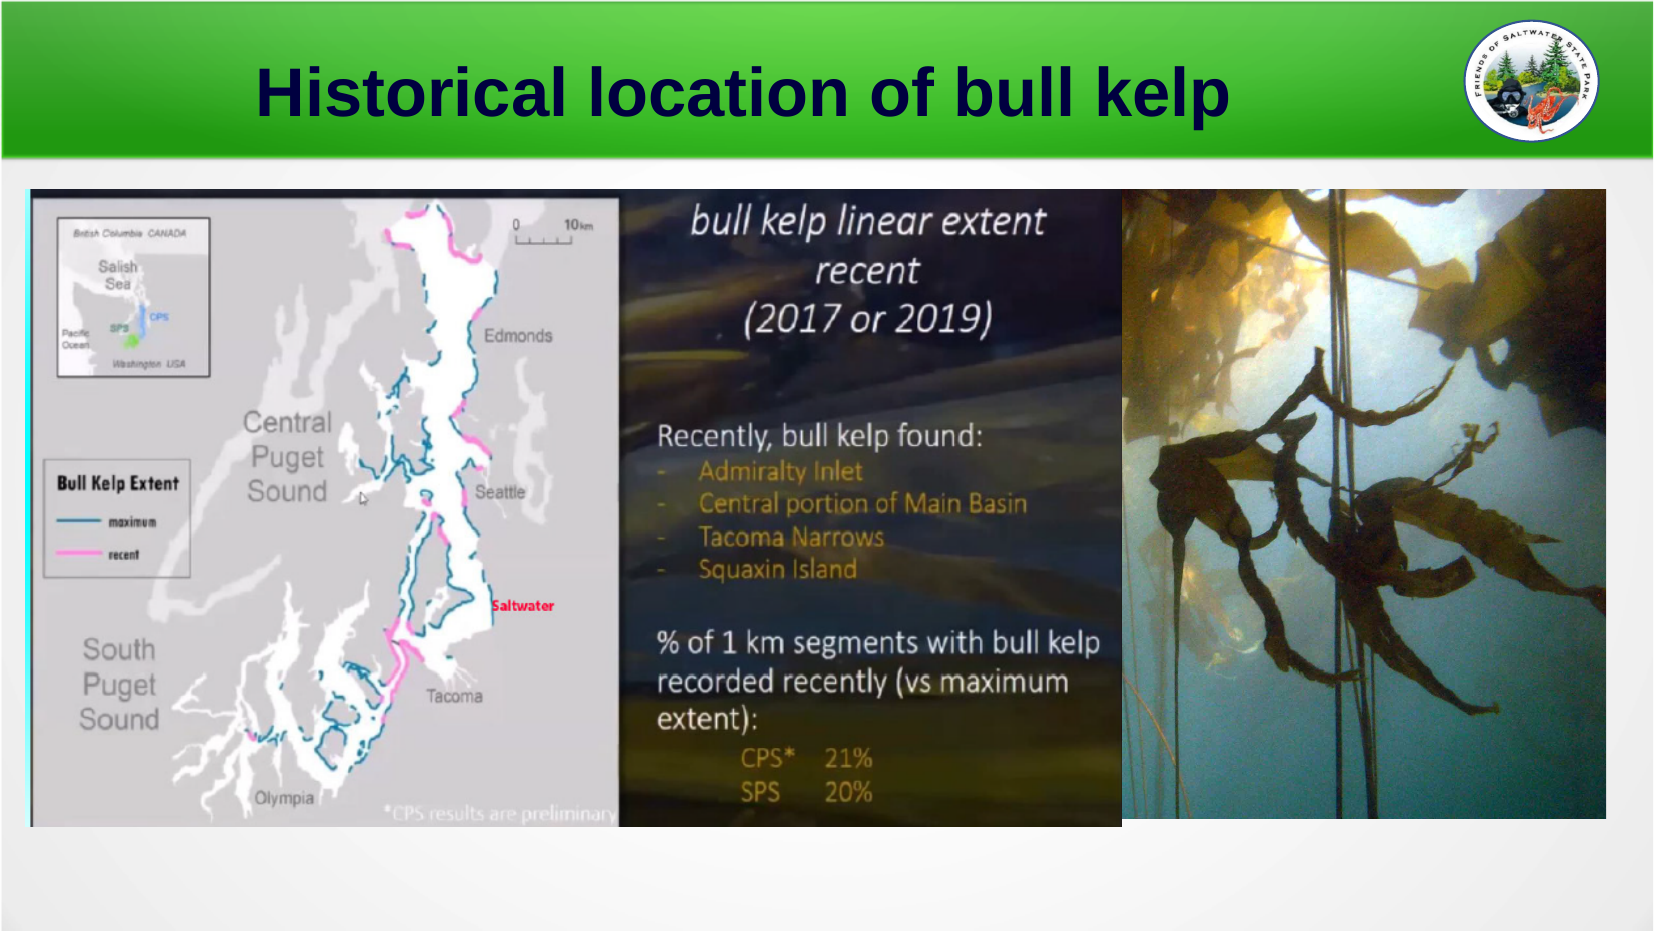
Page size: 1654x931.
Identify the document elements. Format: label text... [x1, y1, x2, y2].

text_box Historical location of bull kelp [0, 35, 1459, 142]
picture [0, 0, 1654, 931]
